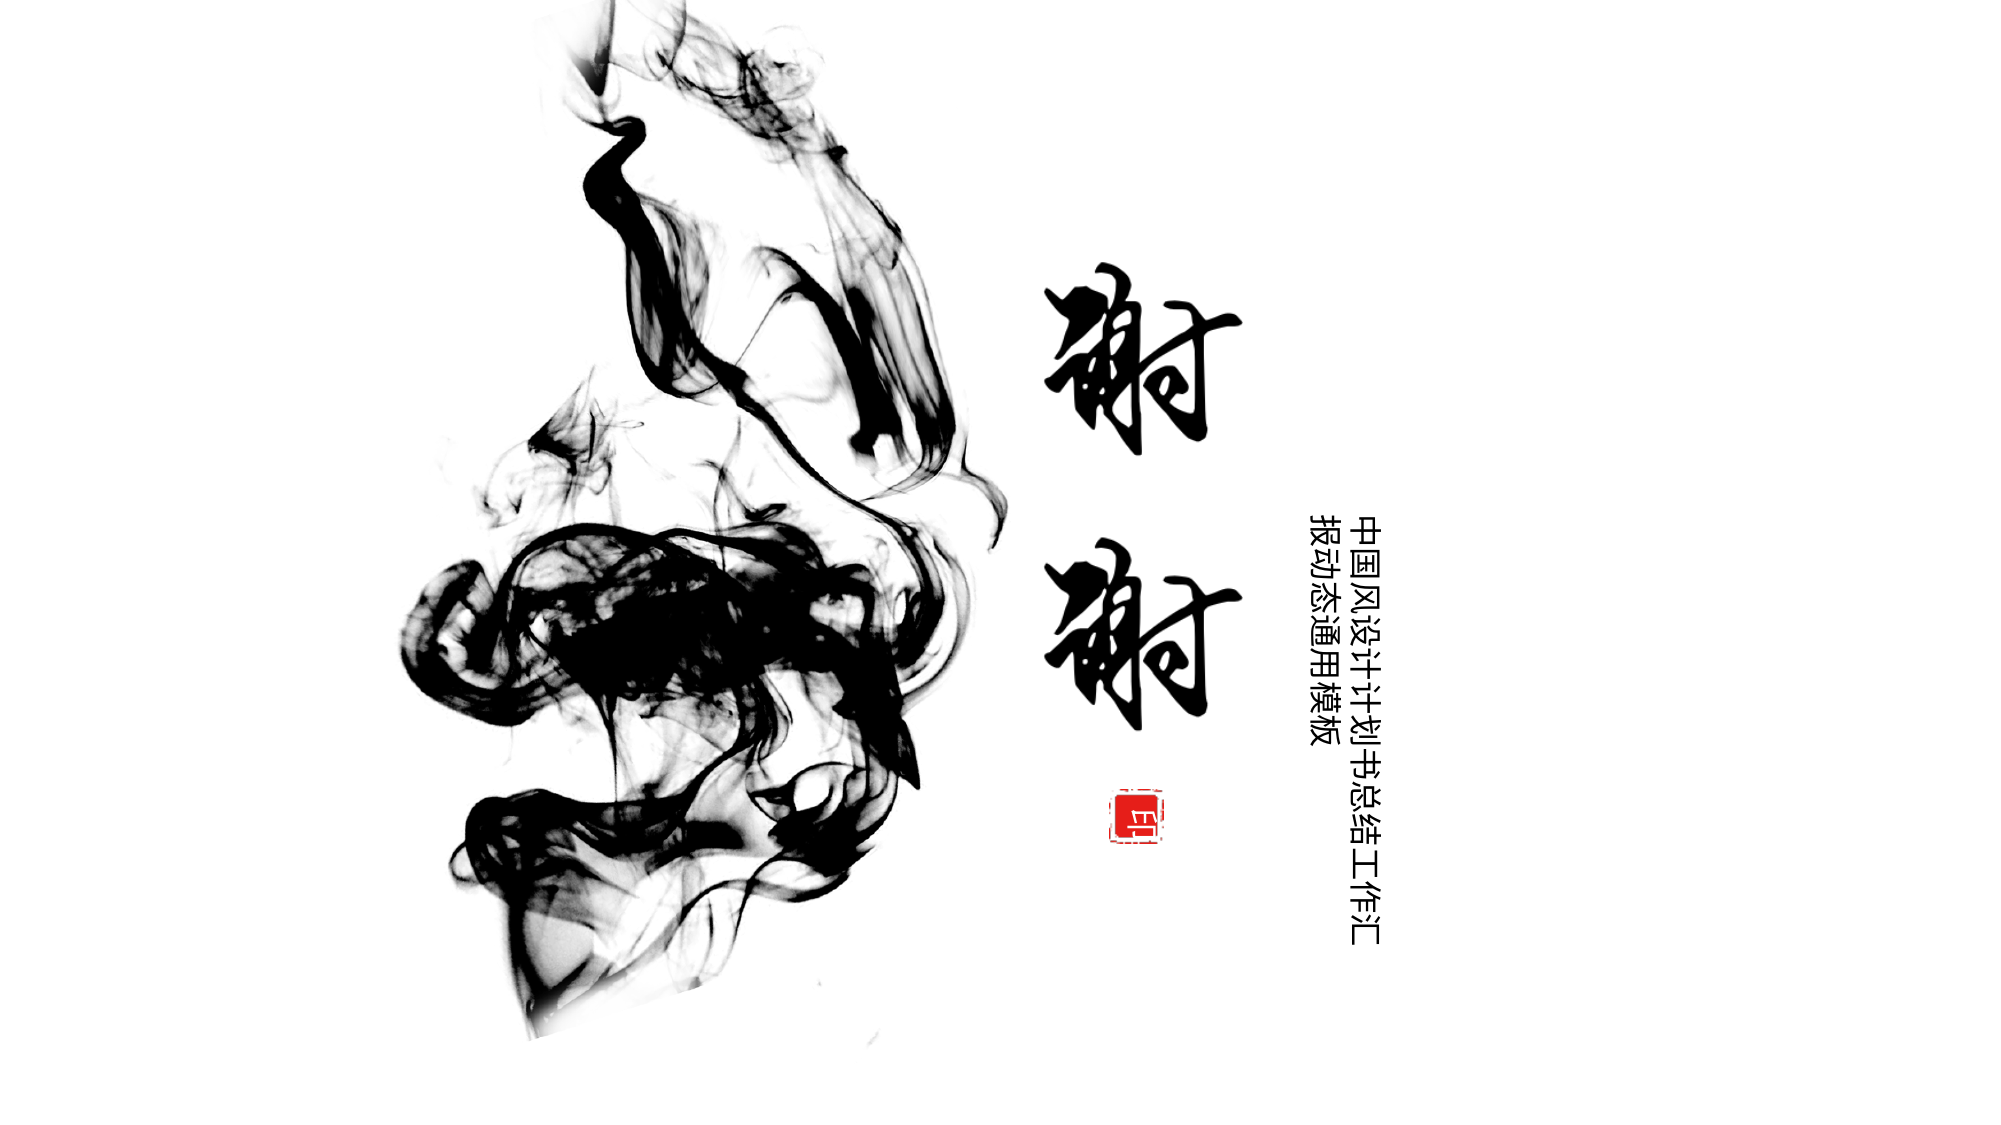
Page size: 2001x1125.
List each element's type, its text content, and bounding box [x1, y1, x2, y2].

text_box 中国风设计计划书总结工作汇报动态通用模板 [1283, 500, 1395, 977]
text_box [1099, 789, 1171, 863]
picture [327, 0, 1273, 1064]
